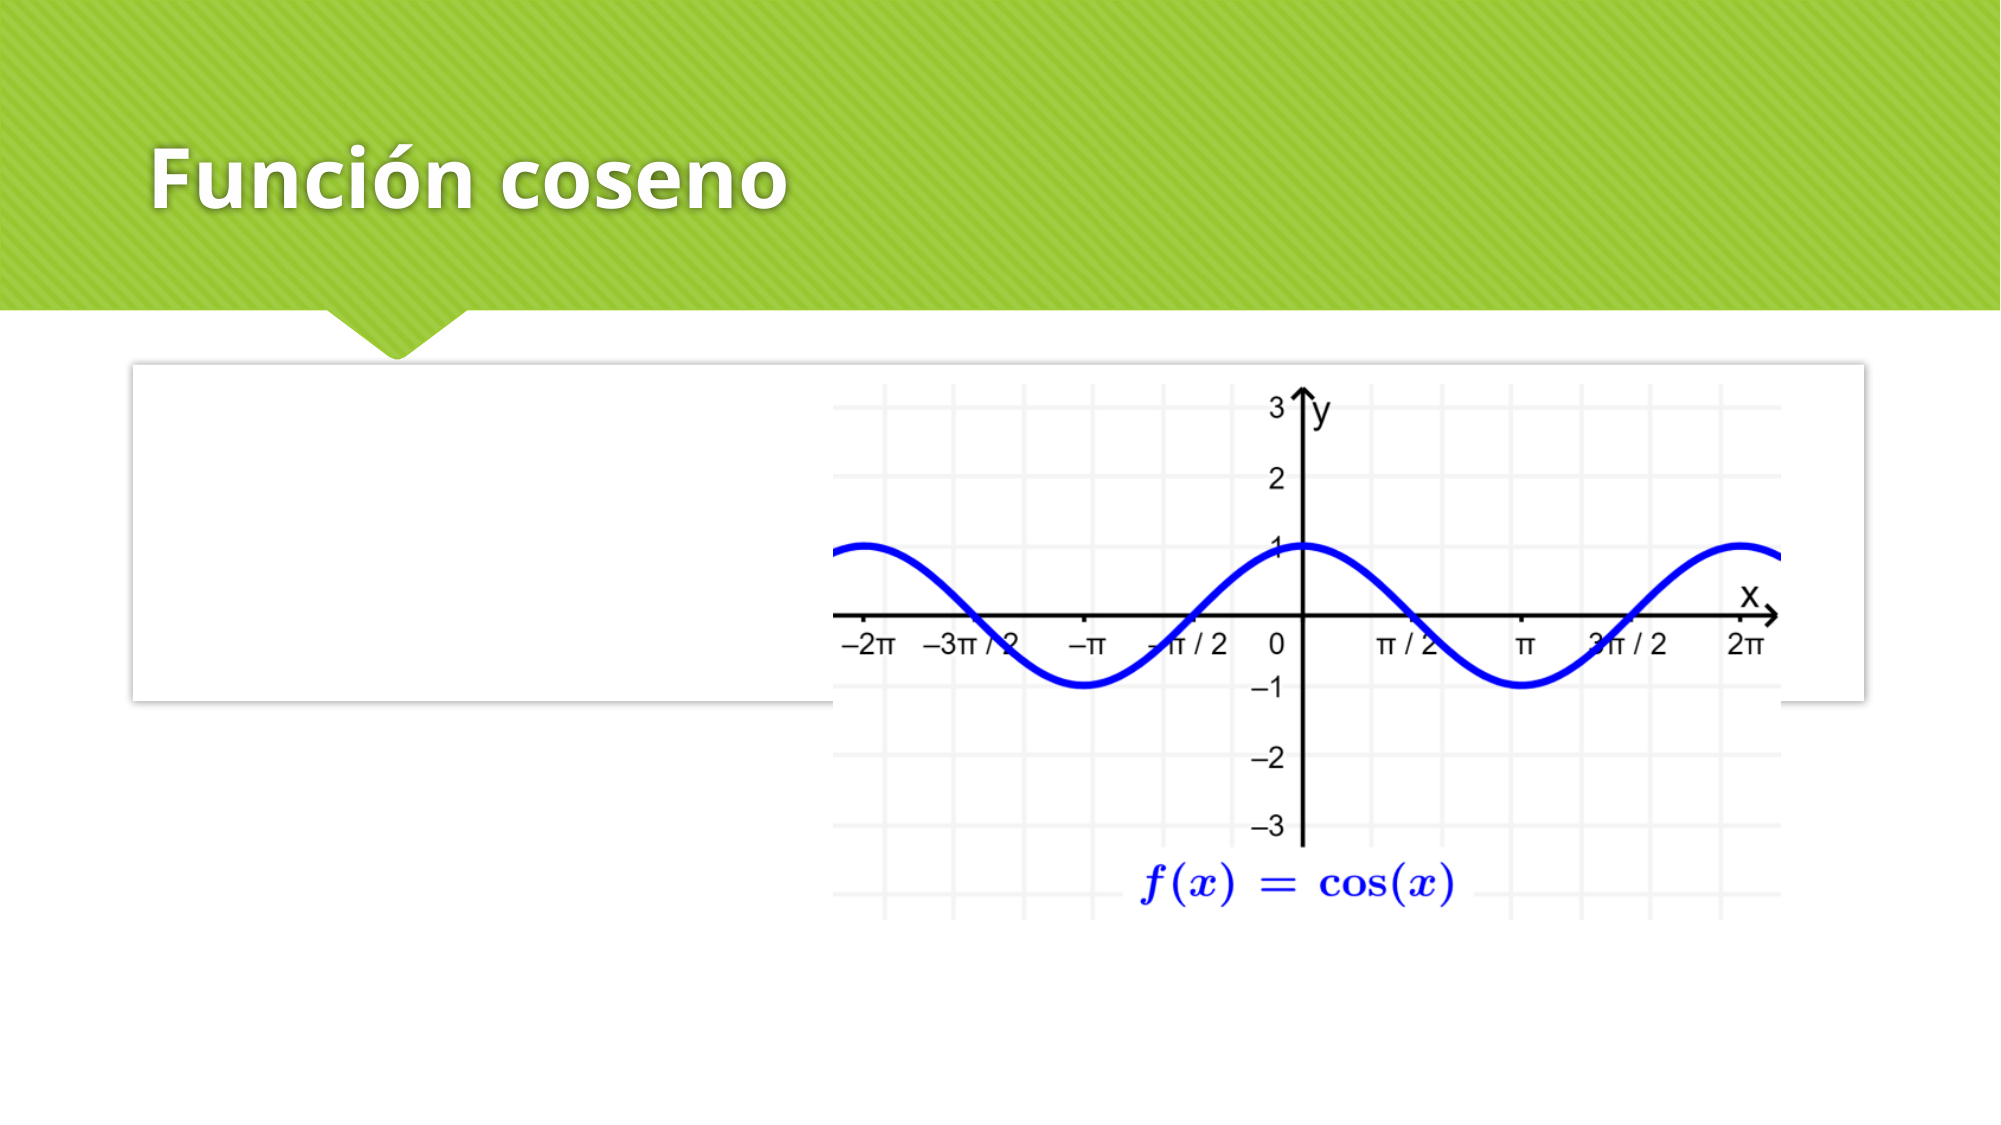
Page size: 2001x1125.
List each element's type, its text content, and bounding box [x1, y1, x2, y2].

title Función coseno [132, 73, 1868, 233]
picture [833, 384, 1781, 920]
